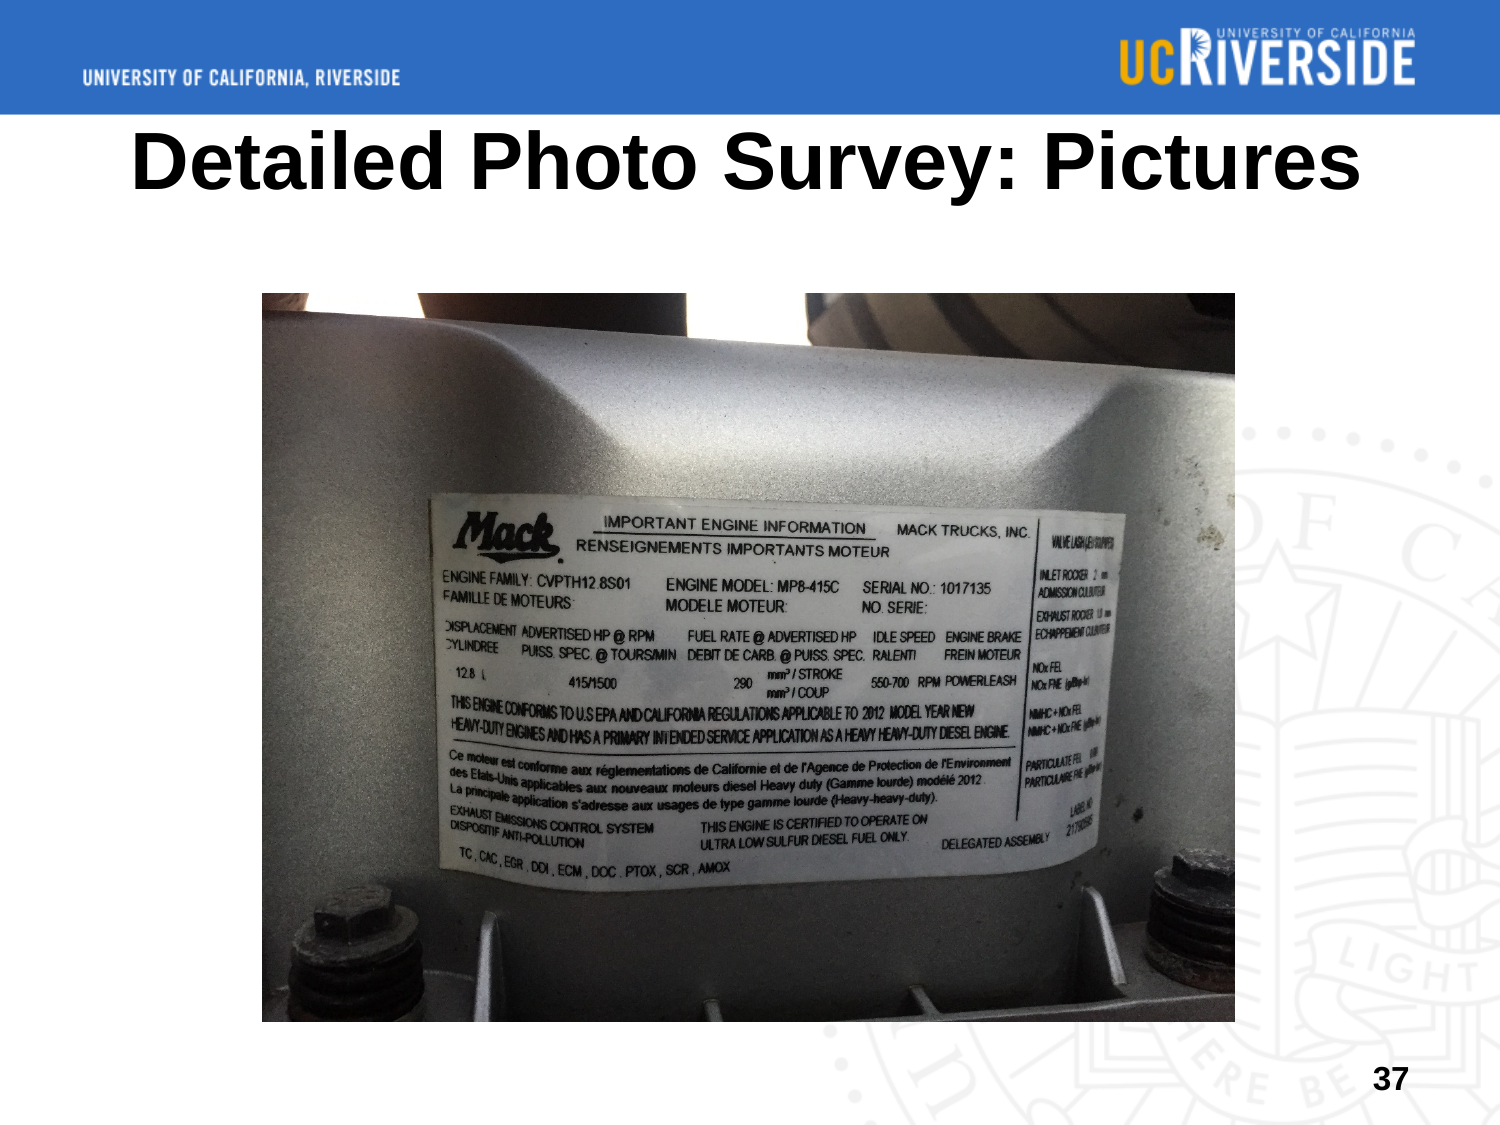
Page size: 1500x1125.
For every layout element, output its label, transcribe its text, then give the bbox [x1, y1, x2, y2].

picture [0, 0, 1500, 1125]
slide_number 37 [1074, 1050, 1425, 1100]
title Detailed Photo Survey: Pictures [72, 125, 1423, 214]
